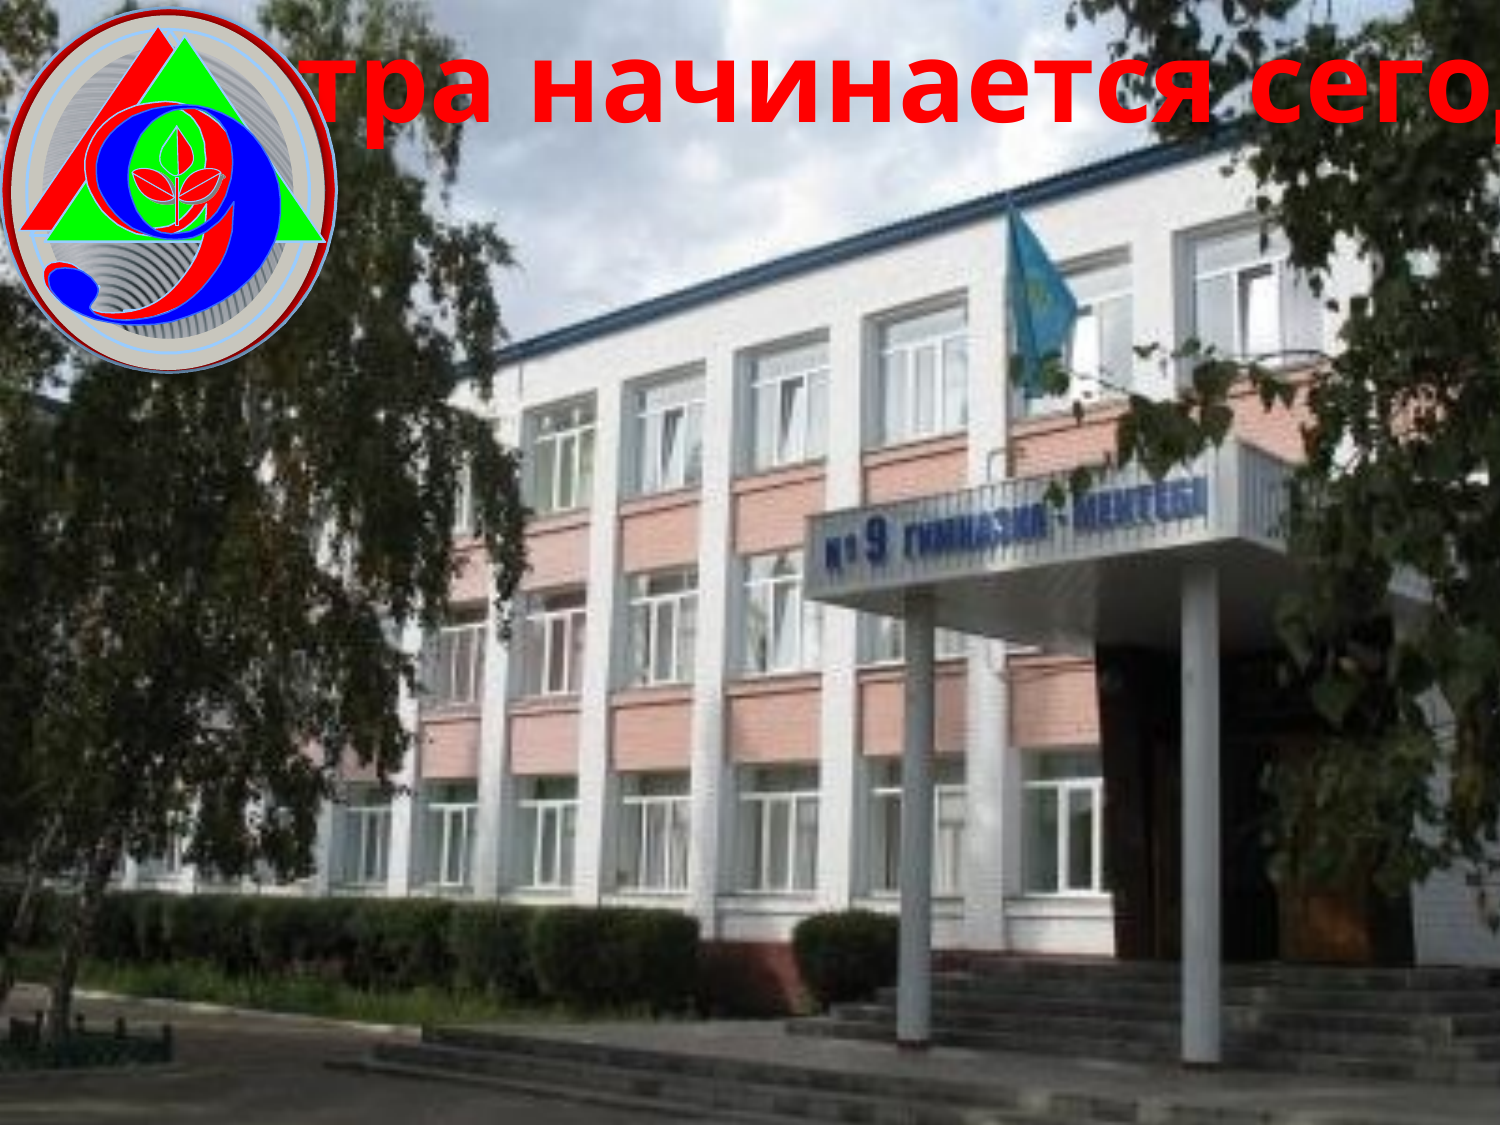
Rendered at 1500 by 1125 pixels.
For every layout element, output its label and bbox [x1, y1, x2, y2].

picture [0, 0, 1500, 1125]
text_box [0, 6, 338, 374]
